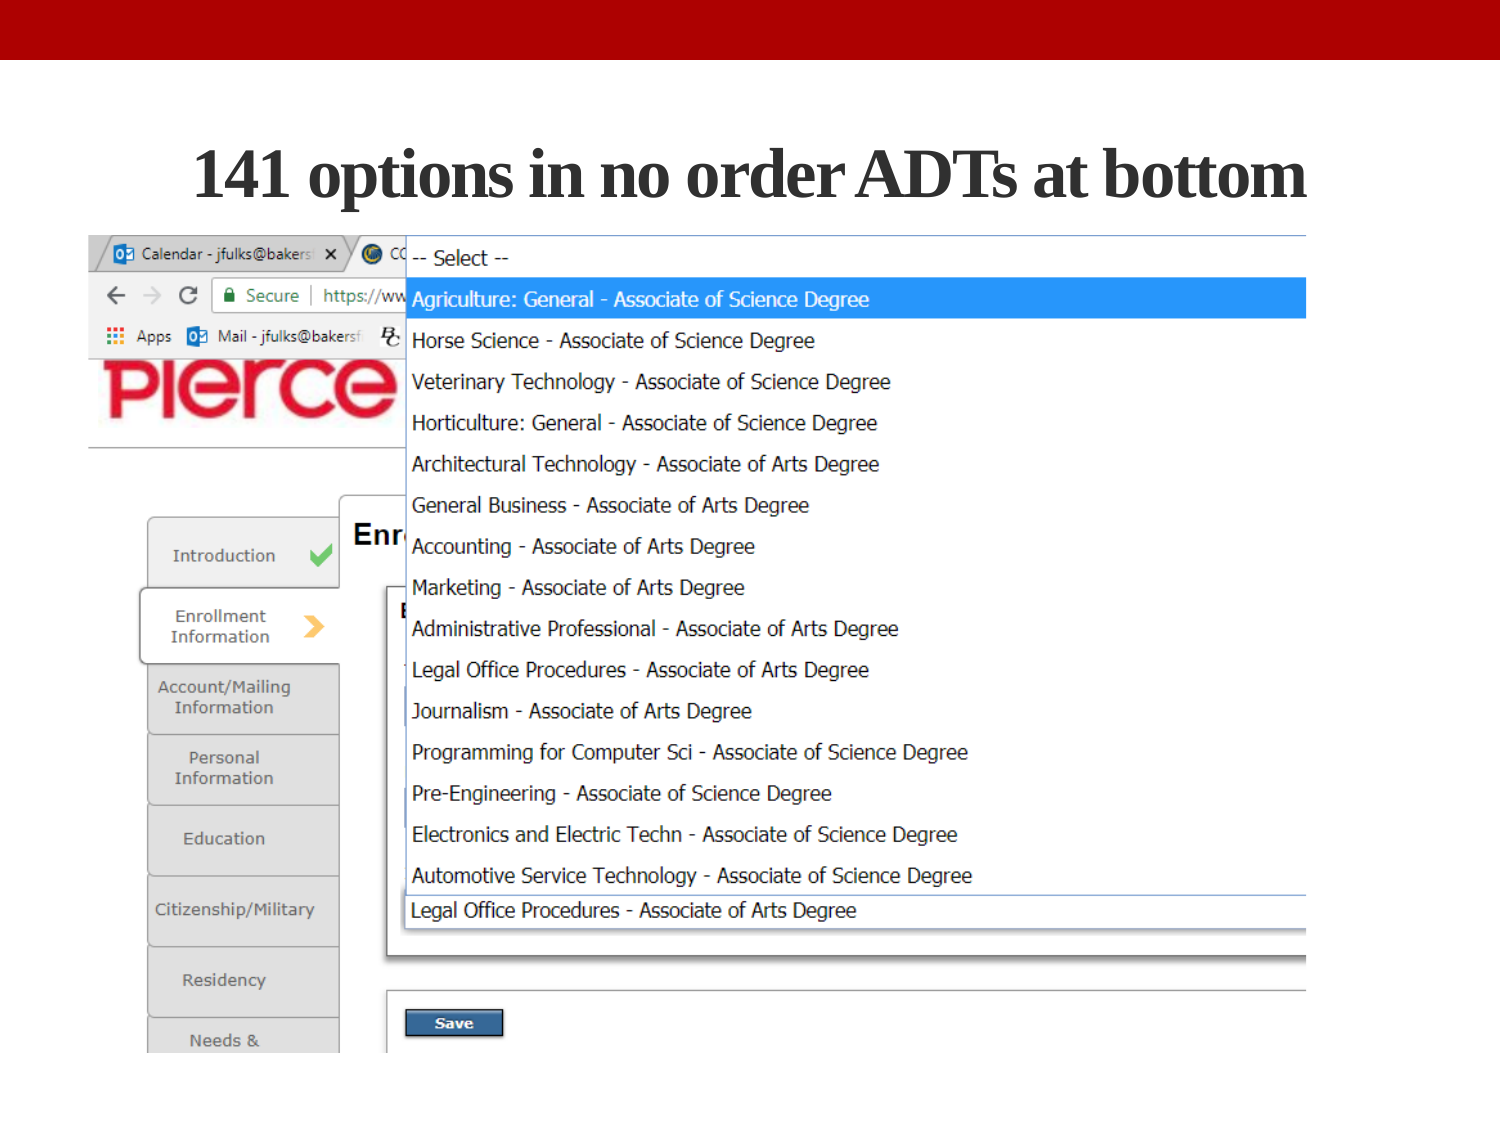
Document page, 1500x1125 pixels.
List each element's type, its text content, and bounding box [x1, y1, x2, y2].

title 141 options in no order ADTs at bottom [75, 87, 1425, 250]
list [88, 235, 1307, 1053]
